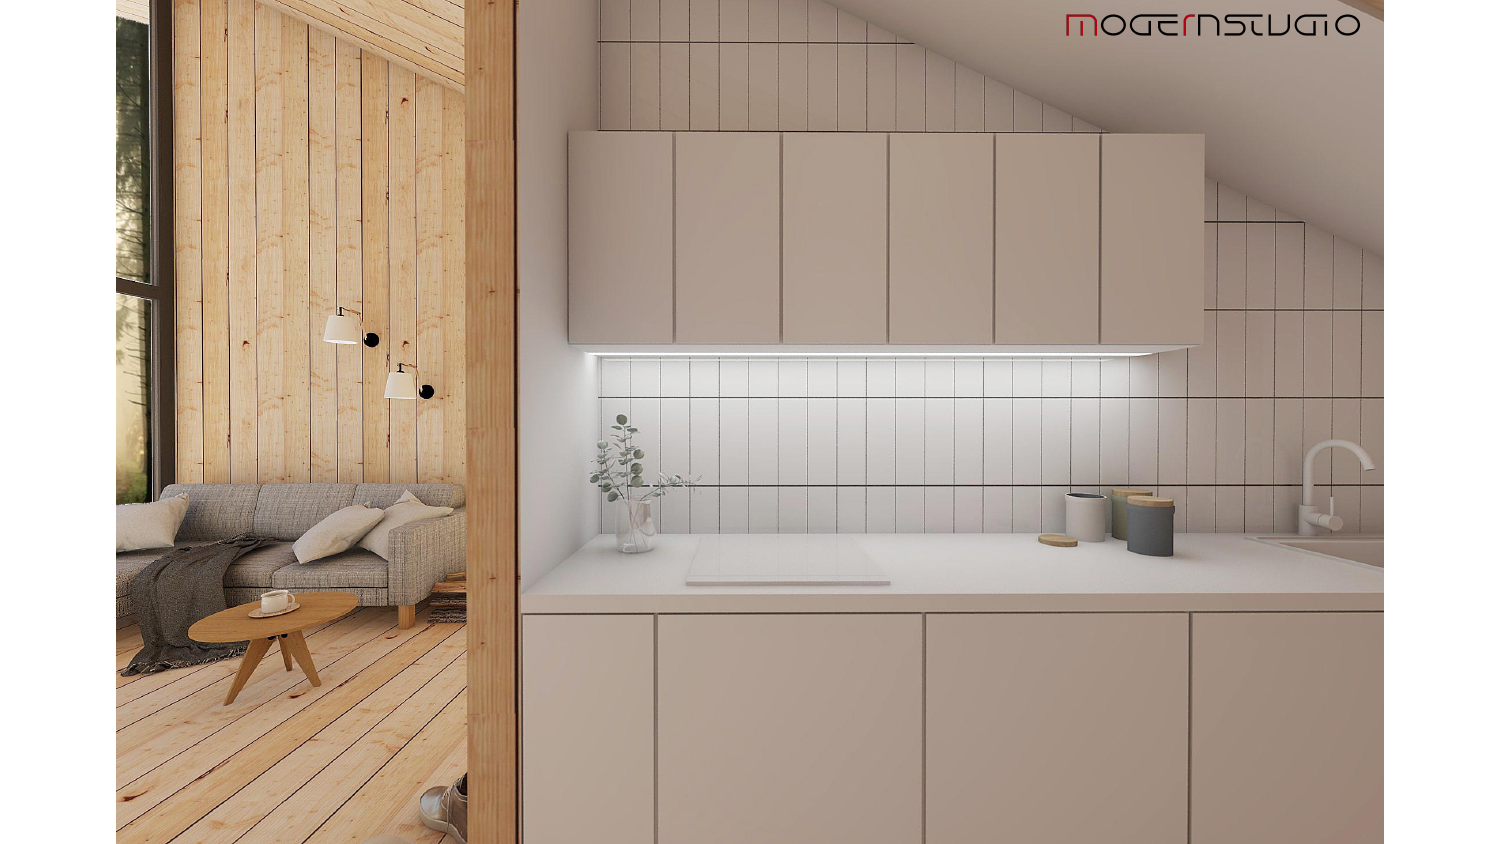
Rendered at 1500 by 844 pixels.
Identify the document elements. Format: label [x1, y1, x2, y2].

picture [116, 0, 1384, 844]
